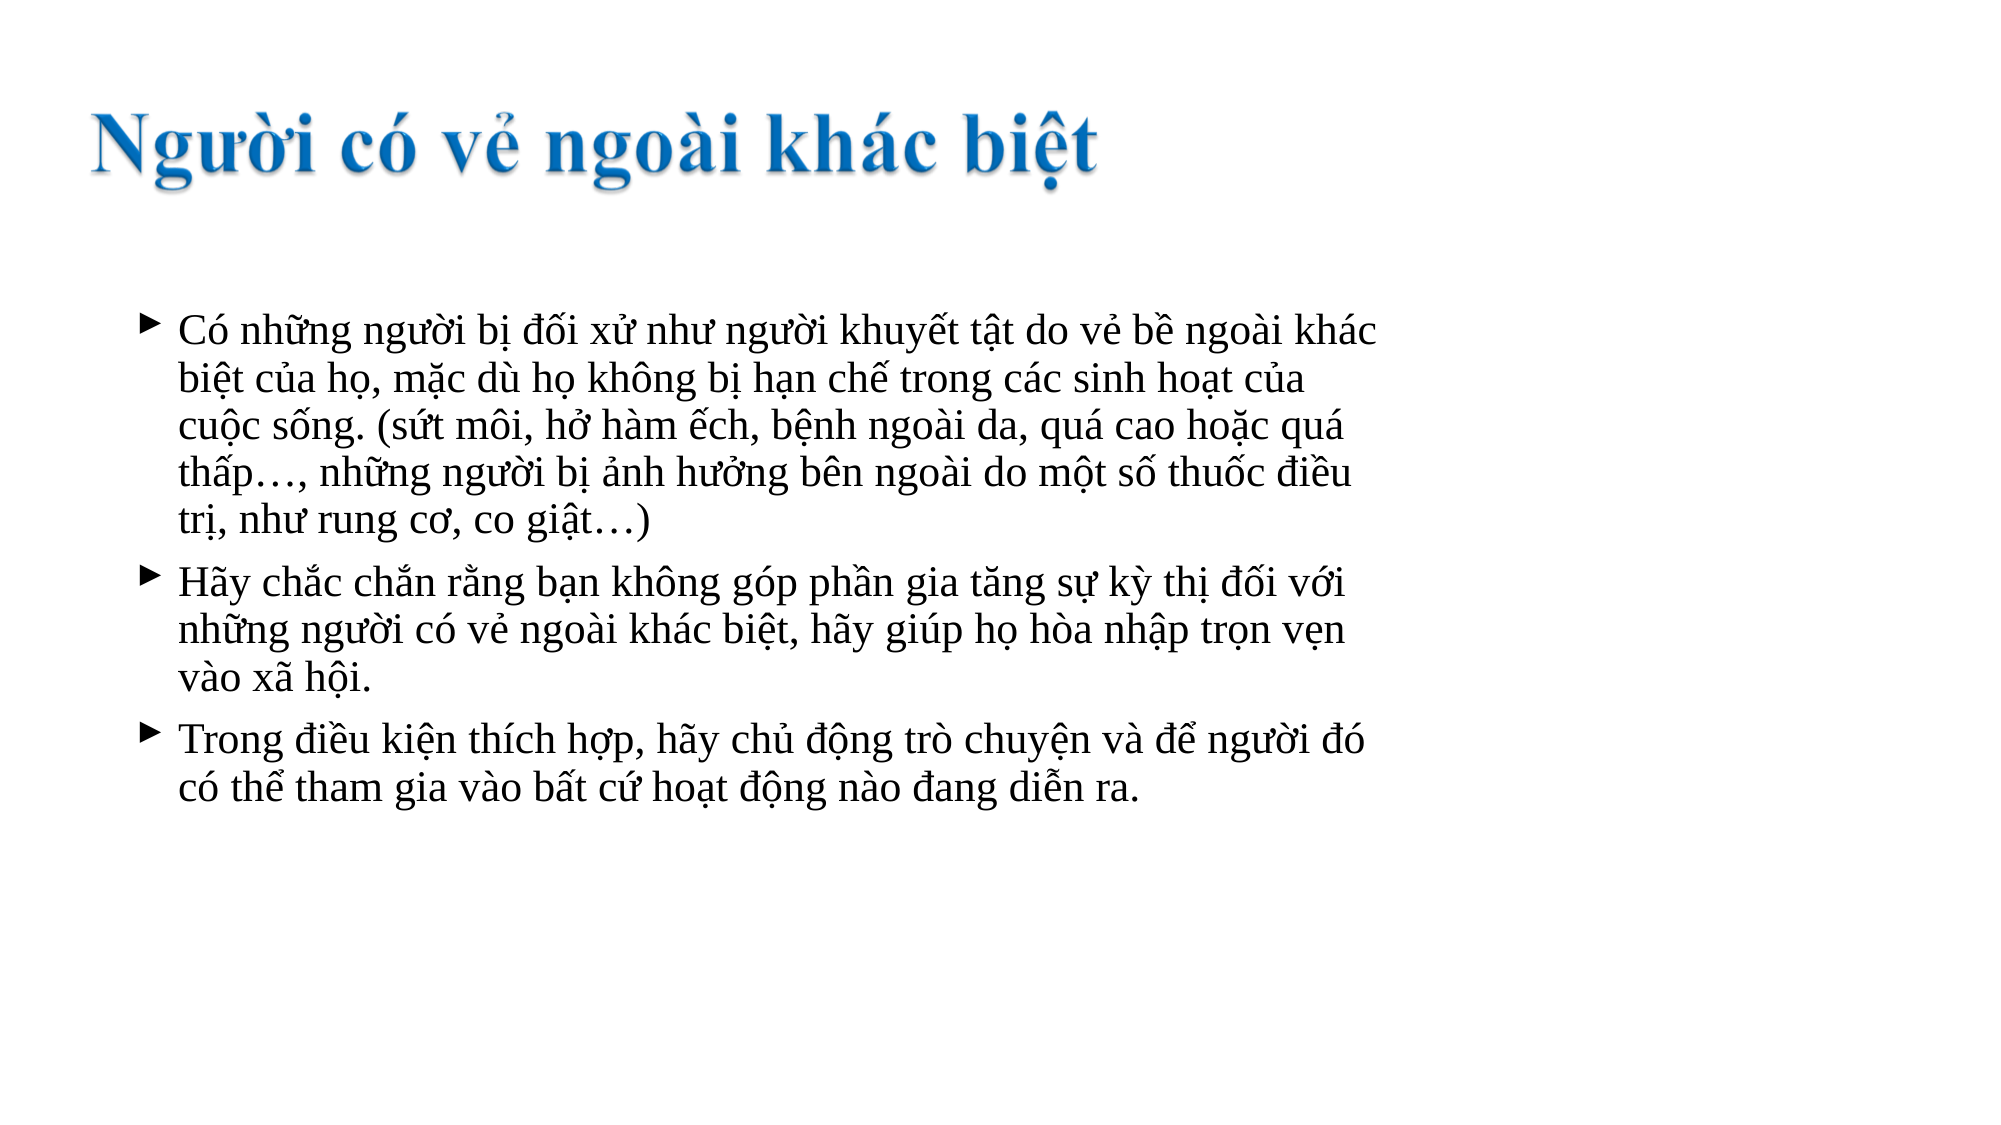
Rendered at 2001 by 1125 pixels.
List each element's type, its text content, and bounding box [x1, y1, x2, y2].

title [74, 43, 1425, 234]
list Có những người bị đối xử như người khuyết tật do vẻ bề ngoài khác biệt của họ, mặc dù họ không bị hạn chế trong các sinh hoạt của cuộc sống. (sứt môi, hở hàm ếch, bệnh ngoài da, quá cao hoặc quá thấp…, những người bị ảnh hưởng bên ngoài do một số thuốc điều trị, như rung cơ, co giật…) Hãy chắc chắn rằng bạn không góp phần gia tăng sự kỳ thị đối với những người có vẻ ngoài khác biệt, hãy giúp họ hòa nhập trọn vẹn vào xã hội. Trong điều kiện thích hợp, hãy chủ động trò chuyện và để người đó có thể tham gia vào bất cứ hoạt động nào đang diễn ra. [103, 299, 1397, 1014]
